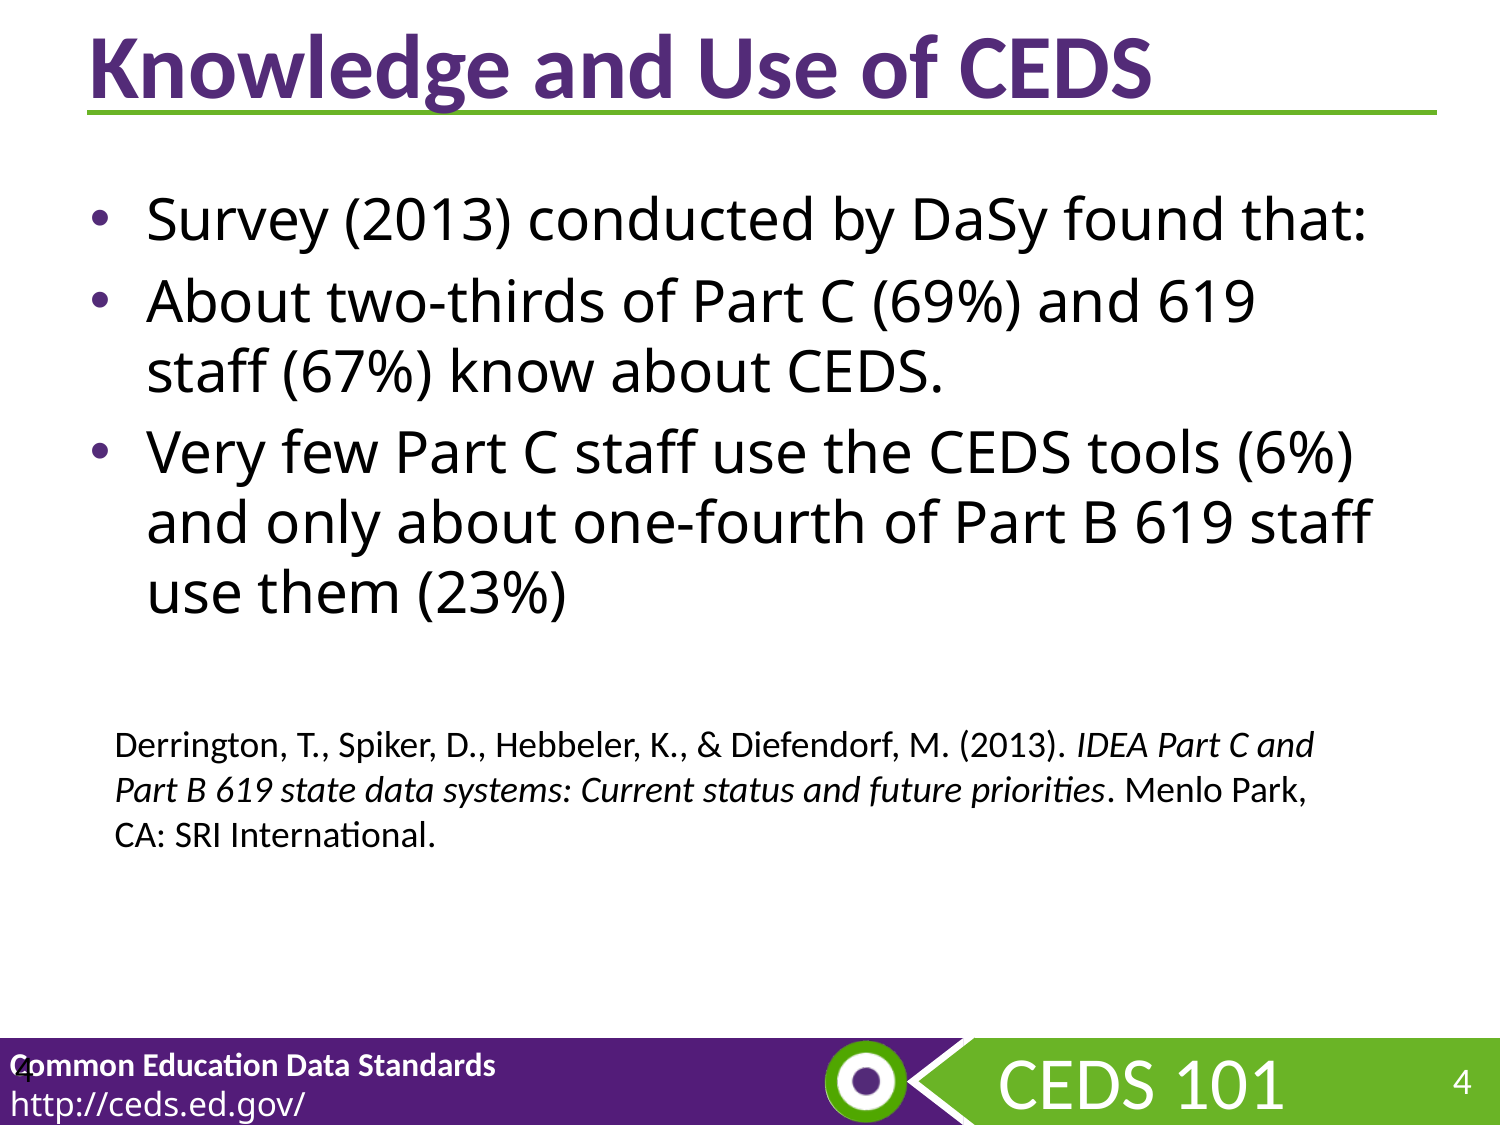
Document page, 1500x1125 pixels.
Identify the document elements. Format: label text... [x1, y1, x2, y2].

picture [822, 1036, 908, 1125]
slide_number 4 [0, 1038, 350, 1098]
list Survey (2013) conducted by DaSy found that: About two-thirds of Part C (69%) and 619 staff (67%) know about CEDS. Very few Part C staff use the CEDS tools (6%) and only about one-fourth of Part B 619 staff use them (23%) [75, 188, 1403, 600]
title Knowledge and Use of CEDS [75, 0, 1425, 188]
text_box Derrington, T., Spiker, D., Hebbeler, K., & Diefendorf, M. (2013). IDEA Part C and Part B 619 state data systems: Current status and future priorities. Menlo Park, CA: SRI International. [99, 712, 1375, 863]
